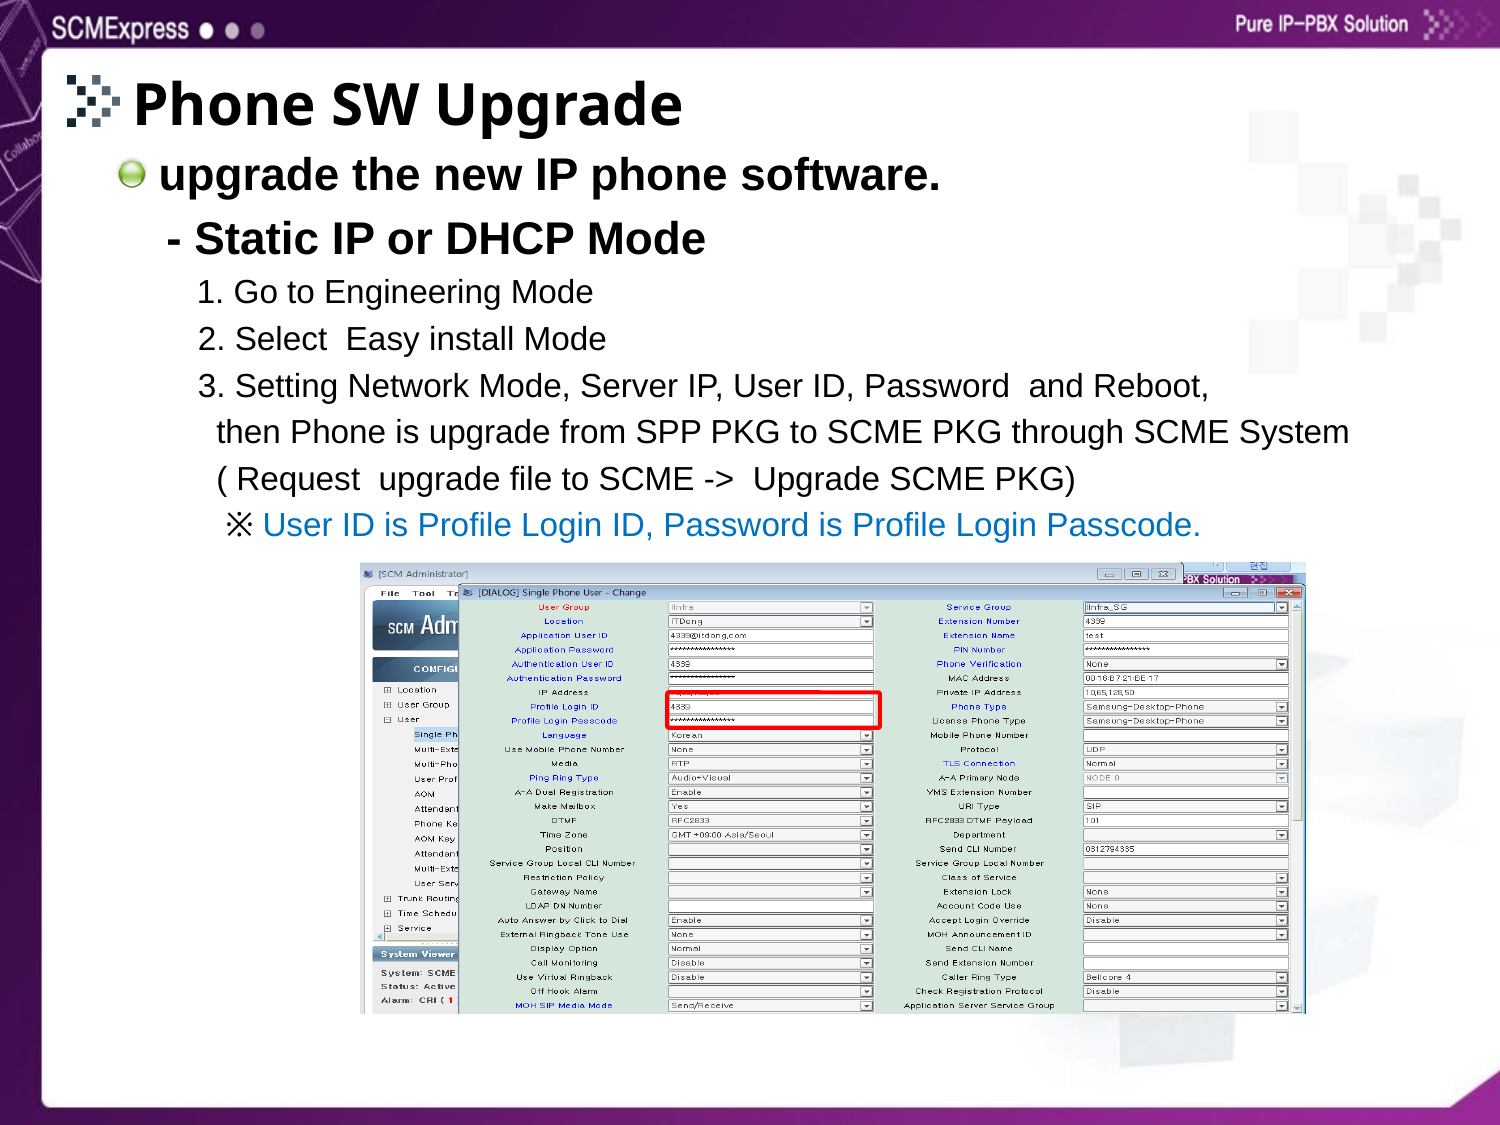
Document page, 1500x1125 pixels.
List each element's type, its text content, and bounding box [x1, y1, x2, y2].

picture [0, 0, 1500, 1125]
list upgrade the new IP phone software. - Static IP or DHCP Mode 1. Go to Engineering Mode 2. Select Easy install Mode 3. Setting Network Mode, Server IP, User ID, Password and Reboot, then Phone is upgrade from SPP PKG to SCME PKG through SCME System ( Request upgrade file to SCME -> Upgrade SCME PKG) ※ User ID is Profile Login ID, Password is Profile Login Passcode. [100, 136, 1453, 1048]
title Phone SW Upgrade [117, 54, 1481, 150]
